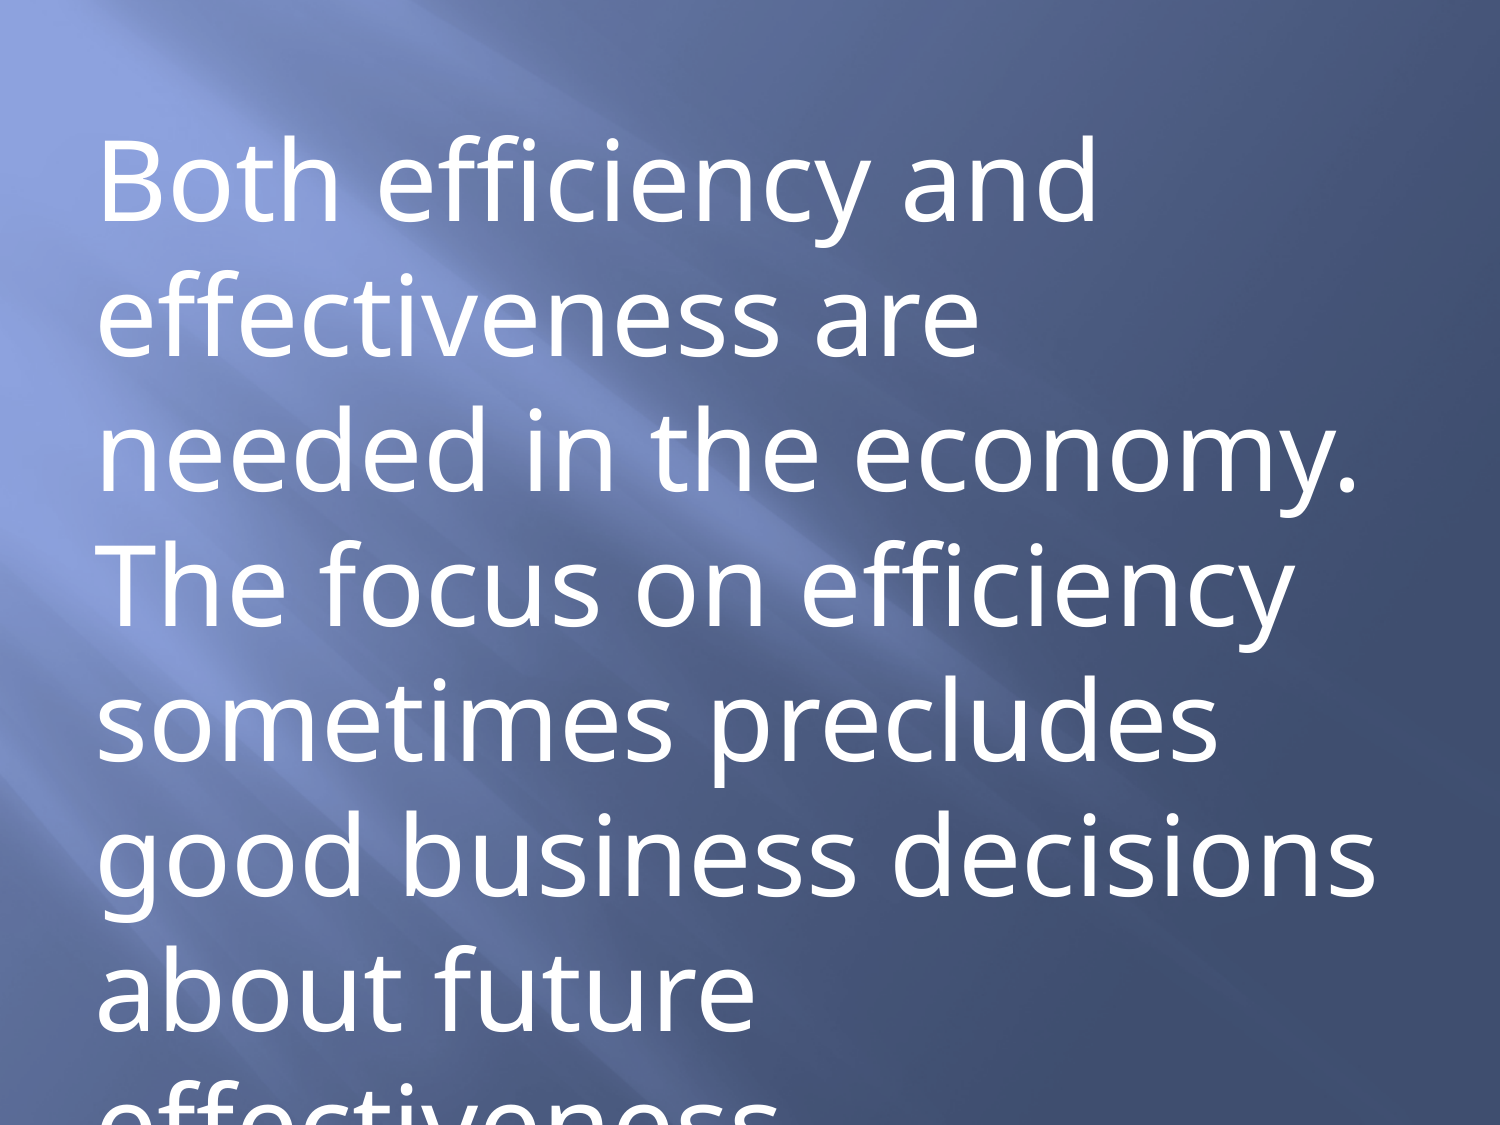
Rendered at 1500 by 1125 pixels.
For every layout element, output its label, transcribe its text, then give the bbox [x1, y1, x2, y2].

text_box [0, 31, 1500, 287]
text_box Both efficiency and effectiveness are needed in the economy. The focus on efficiency sometimes precludes good business decisions about future effectiveness [79, 101, 1421, 1125]
